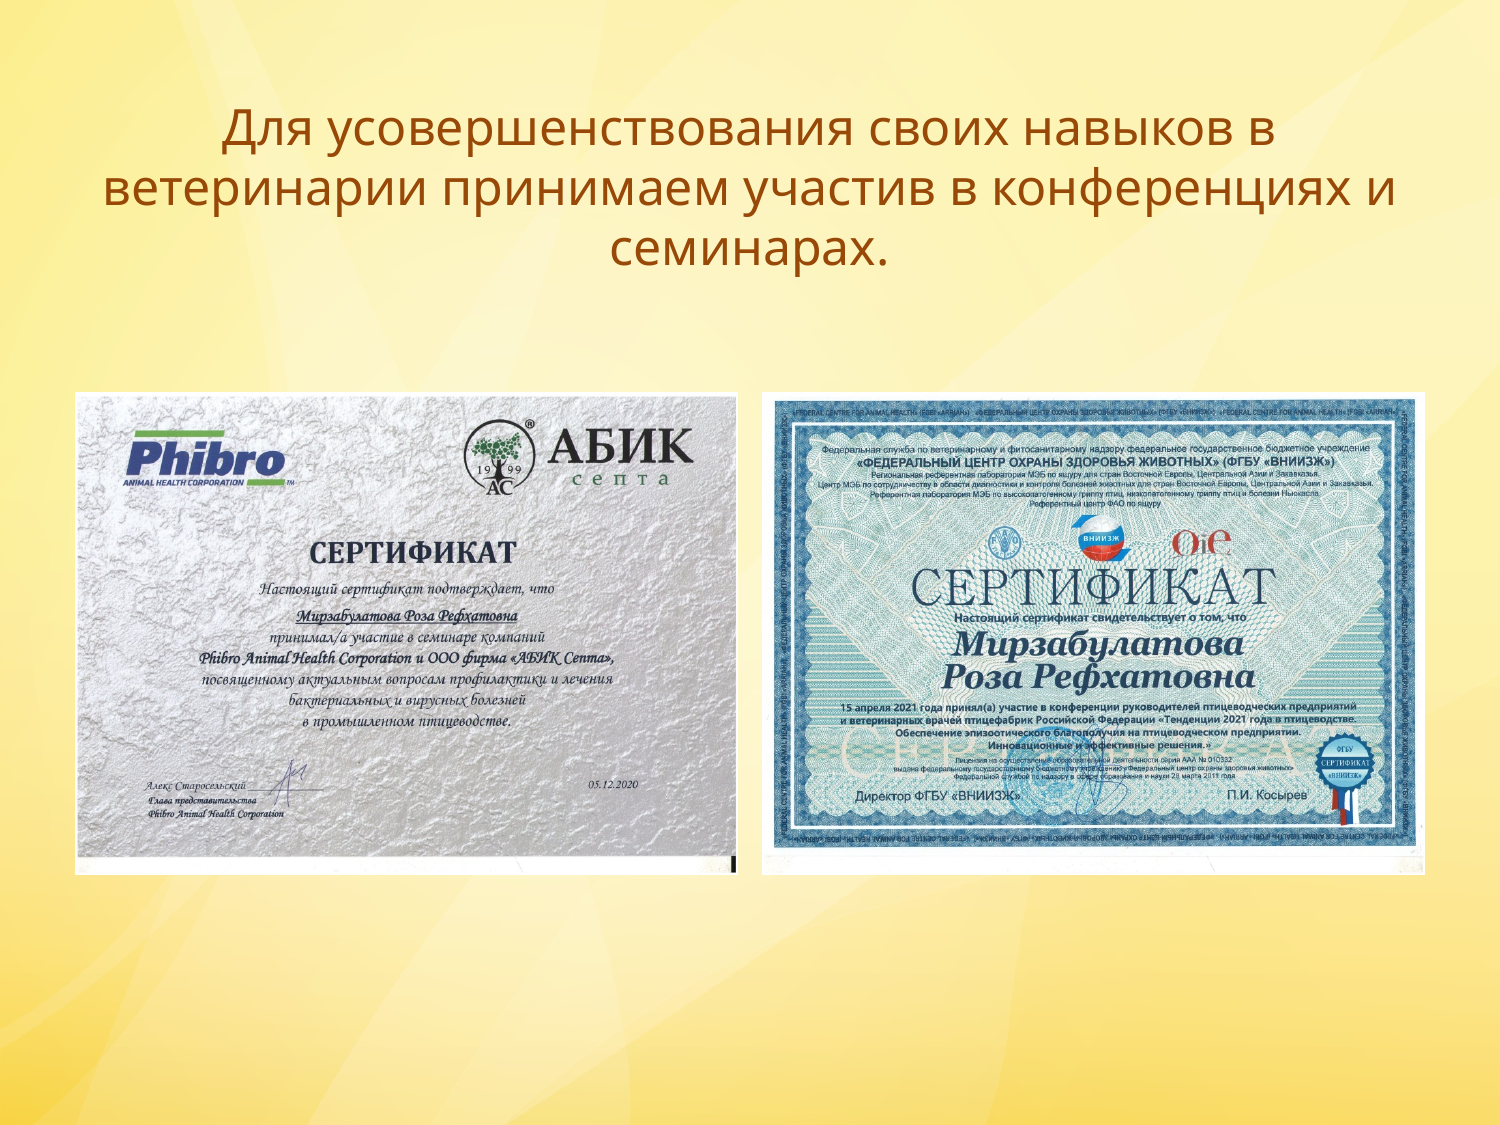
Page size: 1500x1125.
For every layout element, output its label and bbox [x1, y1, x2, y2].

picture [0, 0, 1500, 1125]
list [762, 392, 1426, 875]
list [74, 392, 738, 875]
